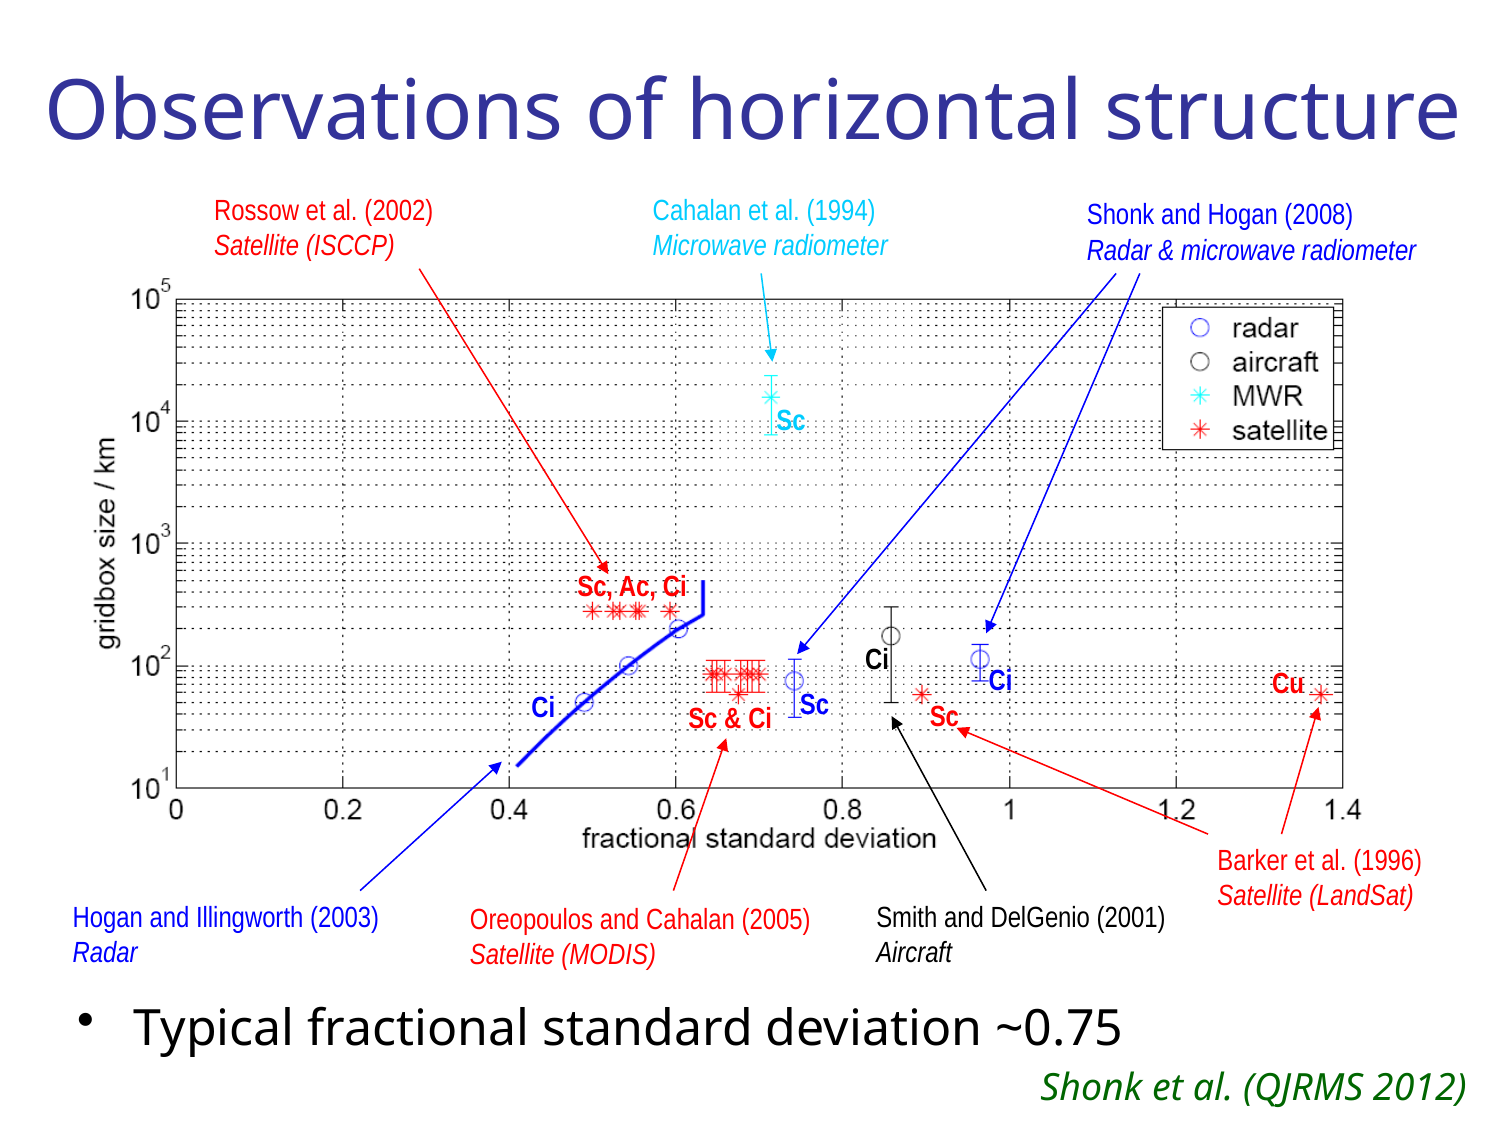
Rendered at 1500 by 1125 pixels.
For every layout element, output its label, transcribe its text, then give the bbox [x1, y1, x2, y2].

list Typical fractional standard deviation ~0.75 [62, 987, 1304, 1067]
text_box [57, 183, 1439, 979]
text_box Shonk et al. (QJRMS 2012) [570, 1055, 1483, 1116]
title Observations of horizontal structure [24, 12, 1483, 201]
